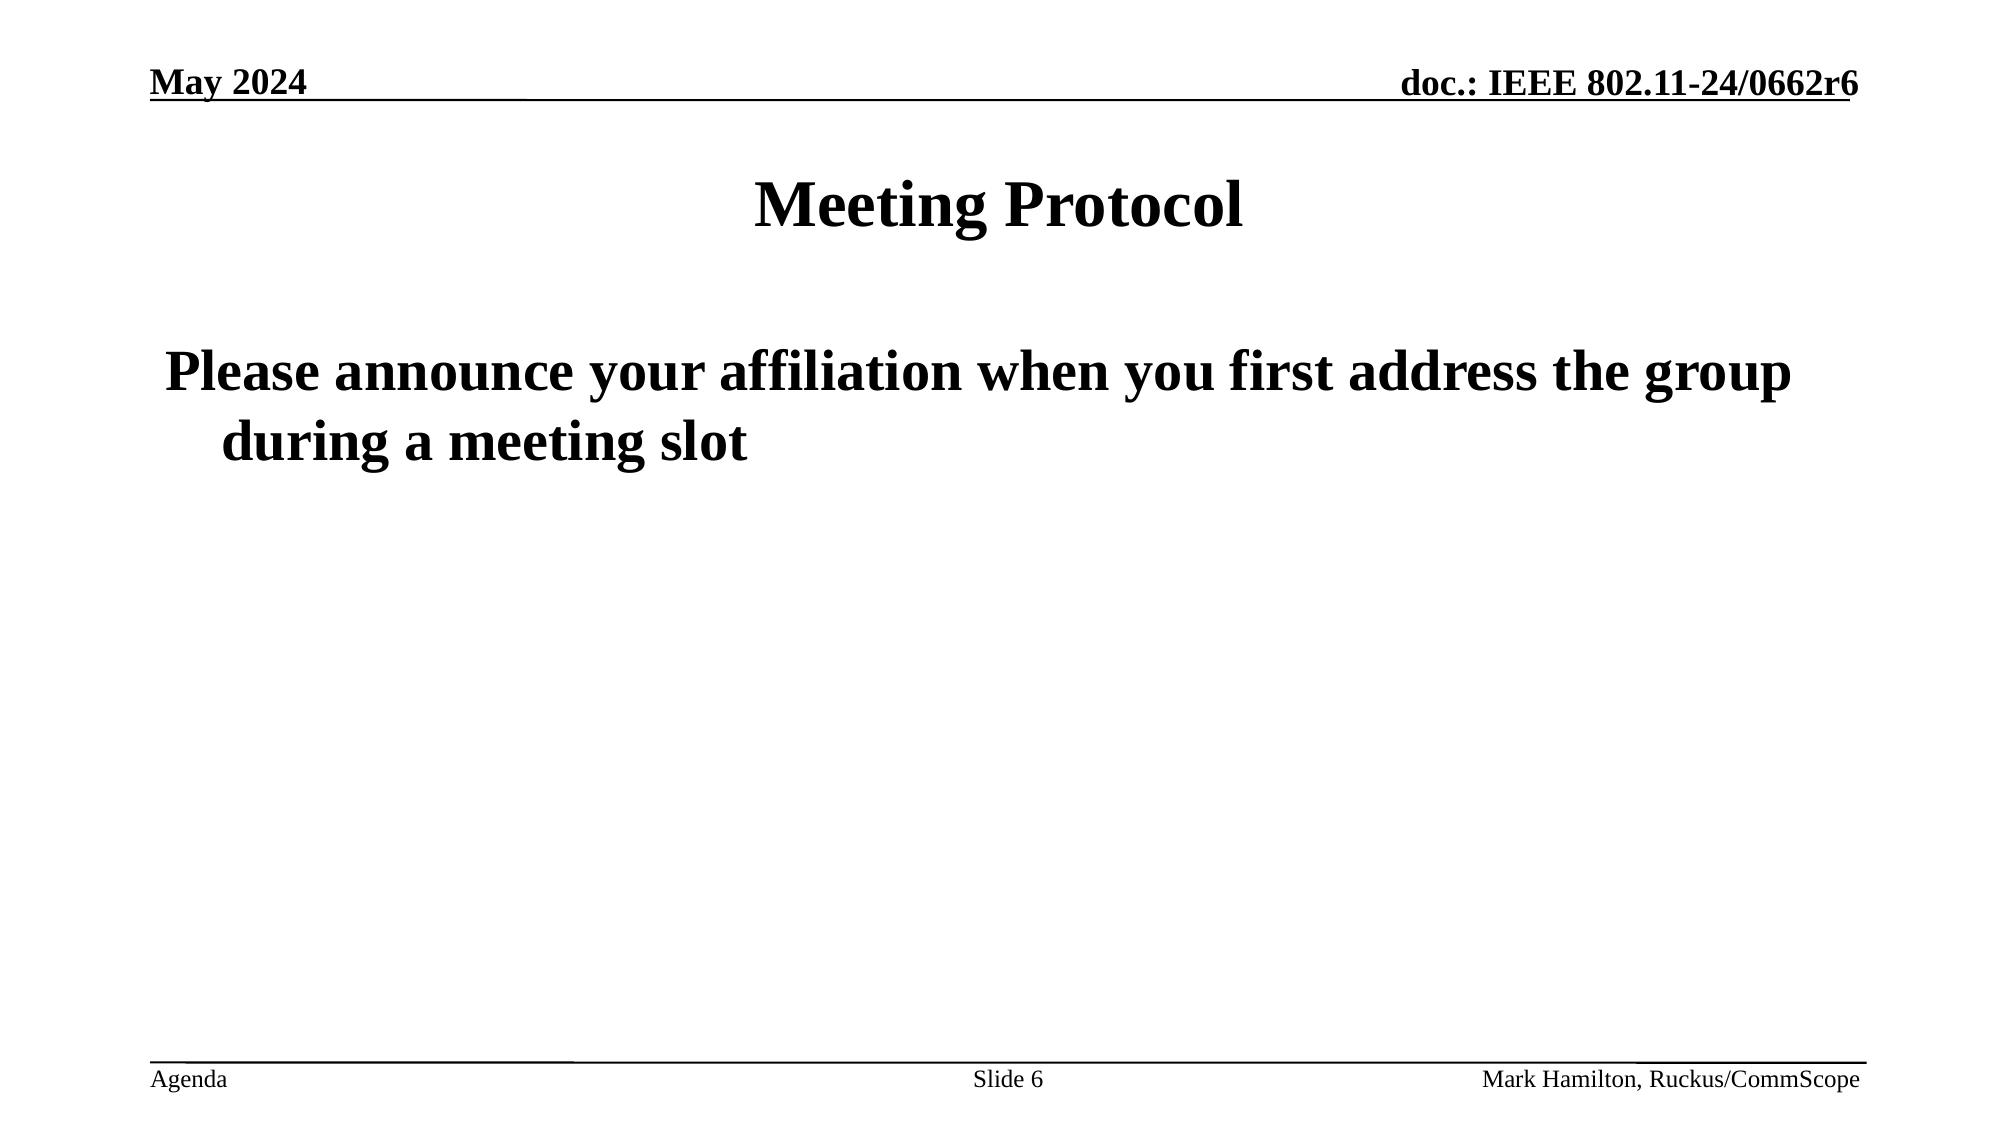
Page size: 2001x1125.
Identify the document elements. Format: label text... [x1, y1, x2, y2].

list Please announce your affiliation when you first address the group during a meeting slot [149, 324, 1850, 1000]
slide_number Slide 6 [950, 1061, 1067, 1123]
title Meeting Protocol [149, 112, 1850, 288]
